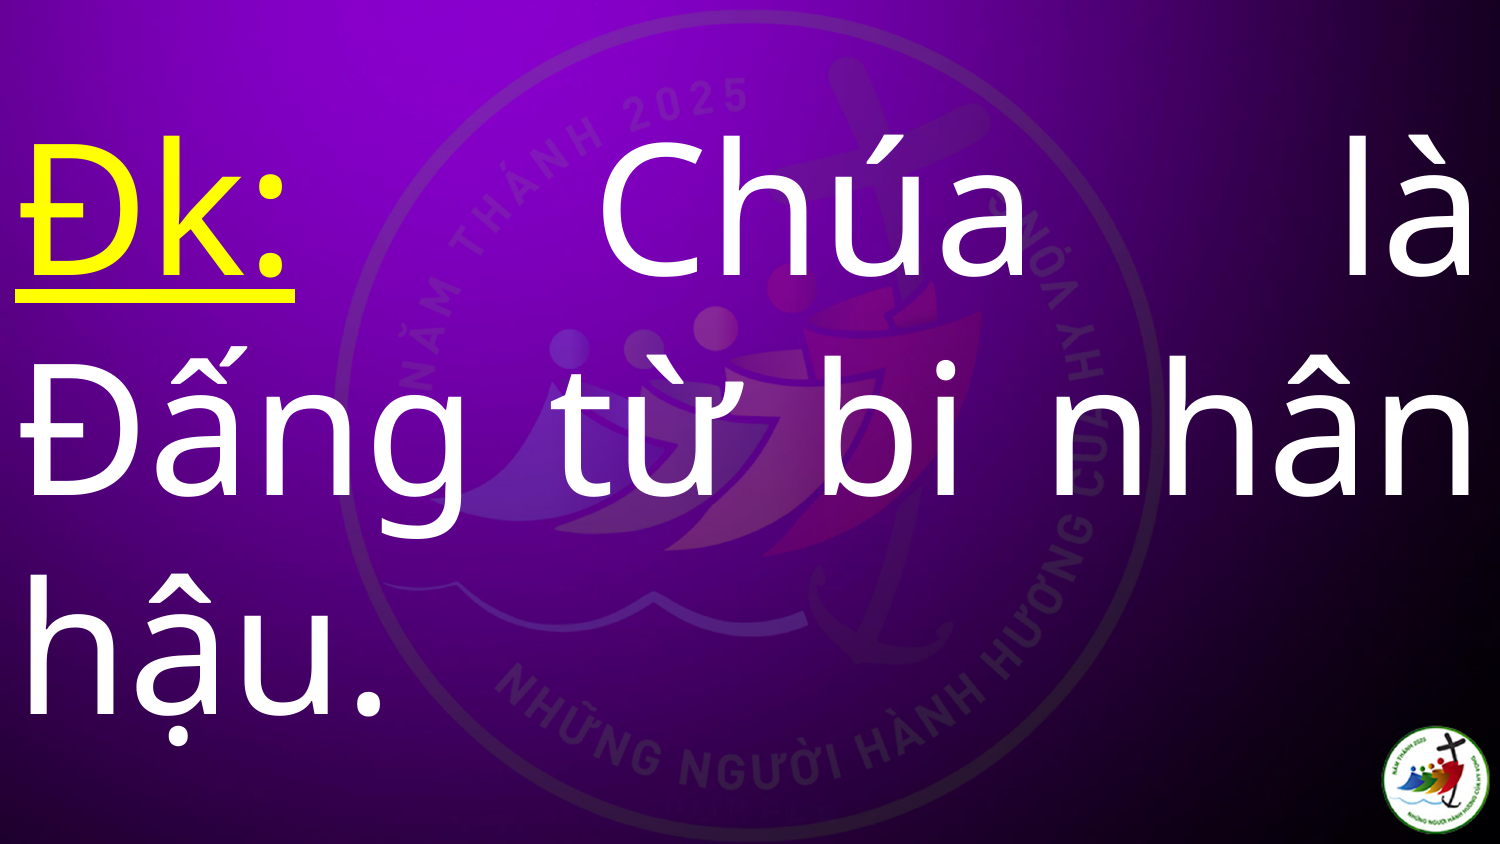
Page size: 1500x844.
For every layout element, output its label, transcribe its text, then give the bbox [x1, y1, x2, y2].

title Đk: Chúa là Đấng từ bi nhân hậu. [0, 0, 1500, 844]
